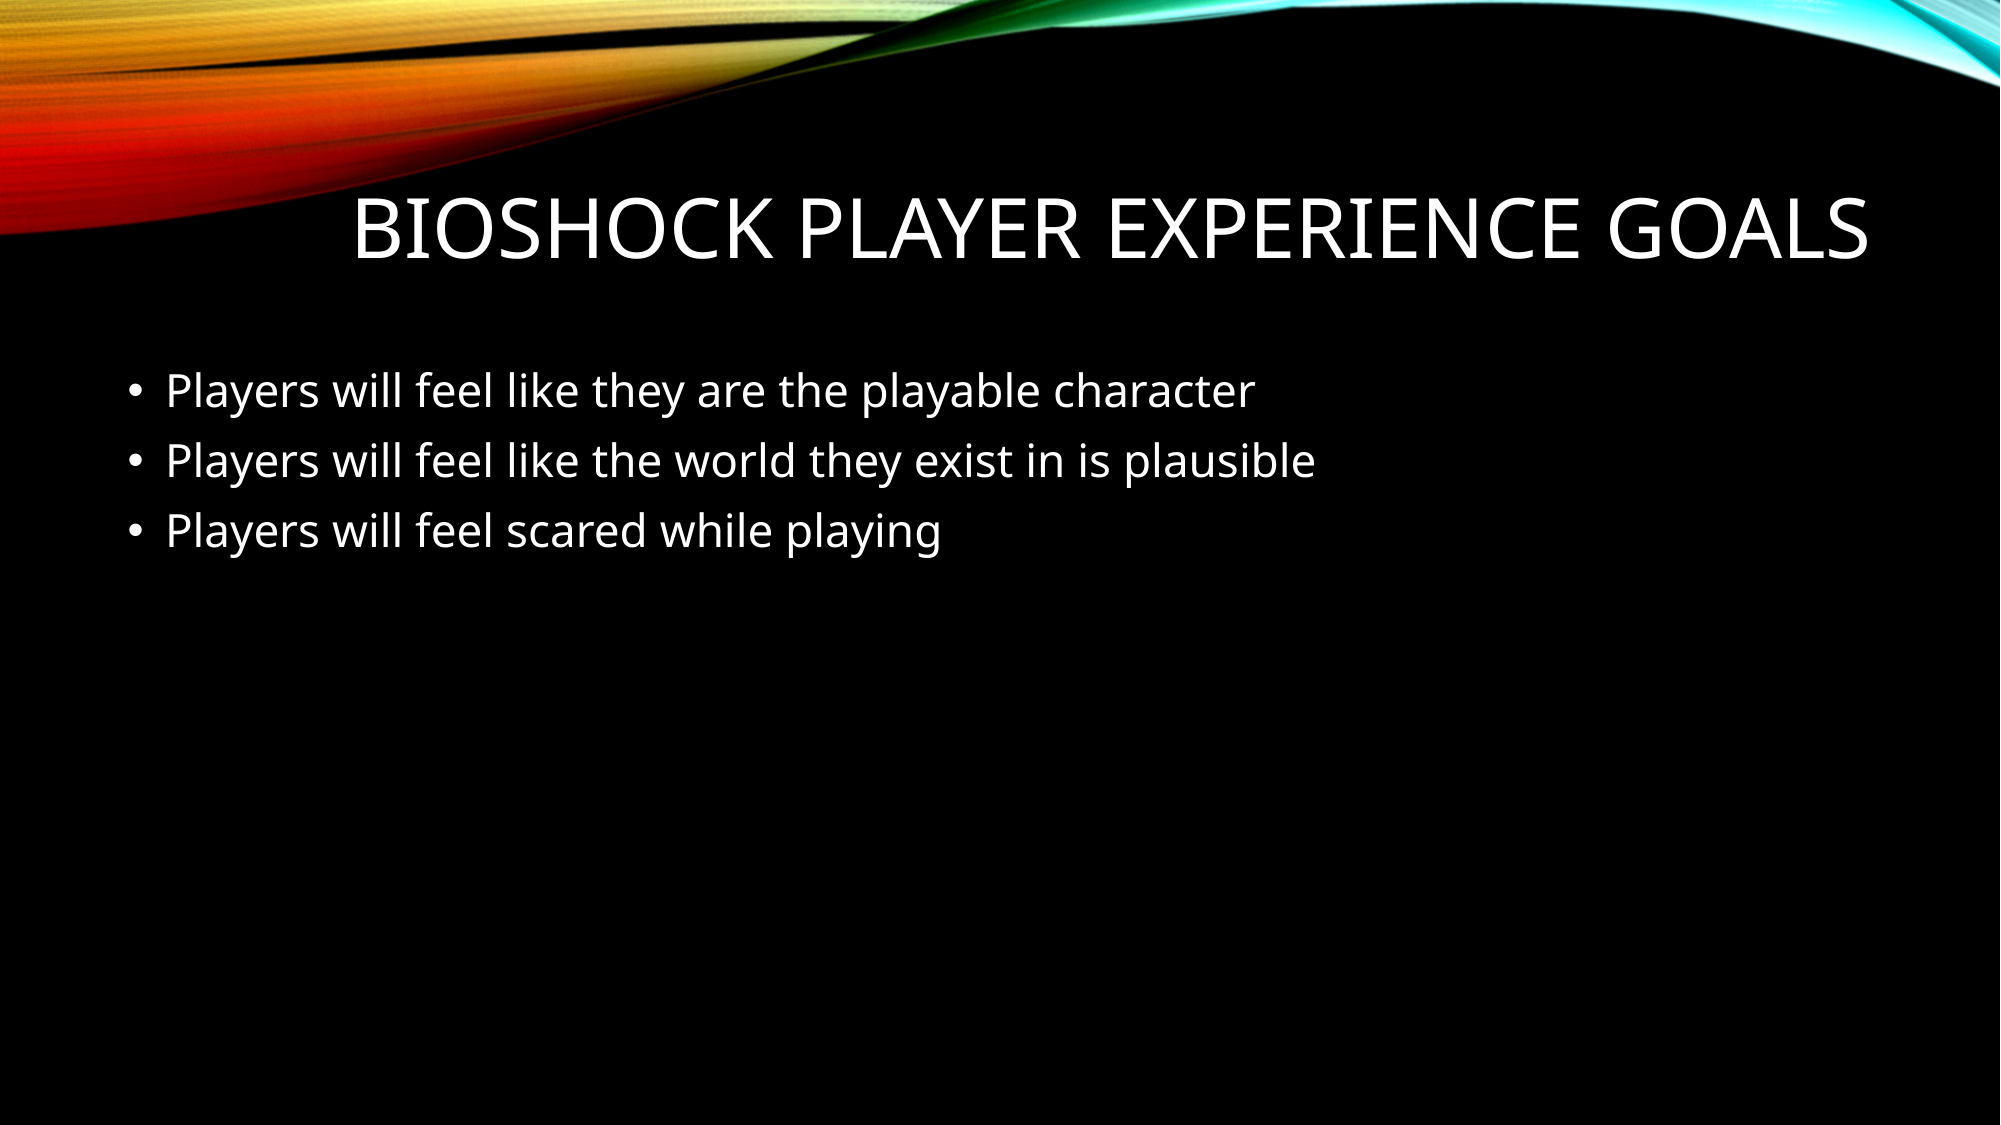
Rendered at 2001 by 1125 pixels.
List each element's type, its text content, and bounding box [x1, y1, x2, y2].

picture [0, 0, 2000, 237]
title Bioshock Player Experience Goals [259, 125, 1888, 338]
list Players will feel like they are the playable character Players will feel like the world they exist in is plausible Players will feel scared while playing [112, 360, 1888, 1021]
